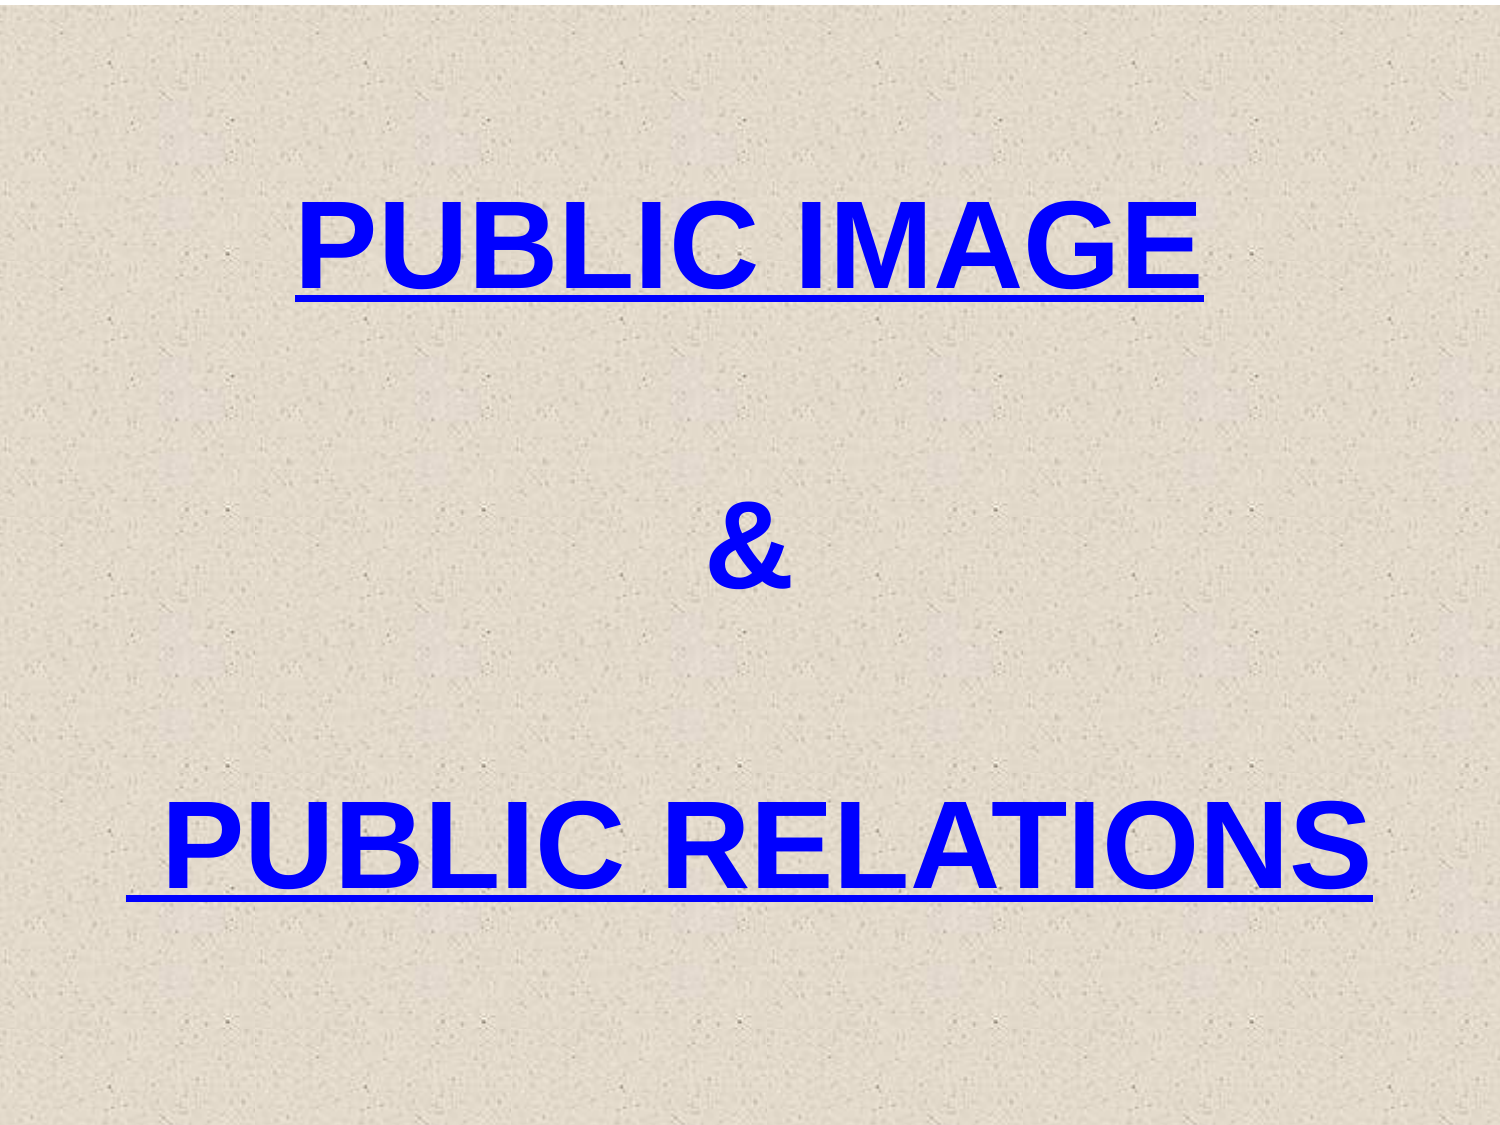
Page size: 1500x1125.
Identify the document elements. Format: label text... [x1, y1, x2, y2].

text_box PUBLIC IMAGE & PUBLIC RELATIONS [0, 5, 1500, 1125]
